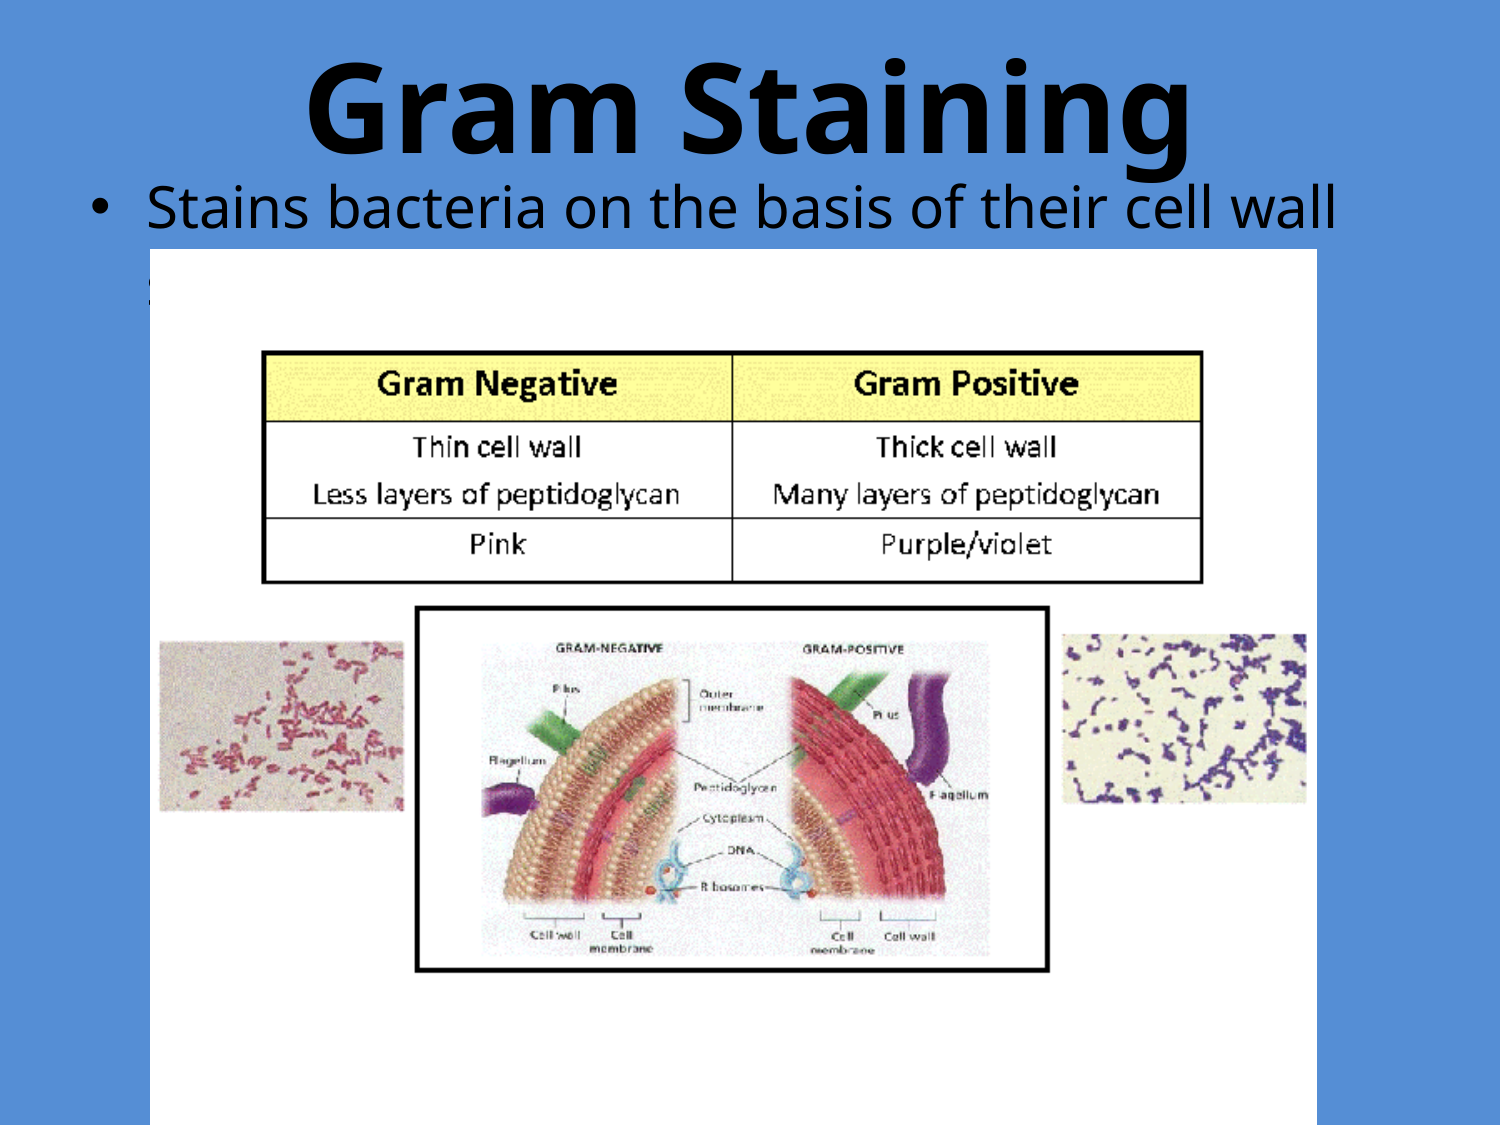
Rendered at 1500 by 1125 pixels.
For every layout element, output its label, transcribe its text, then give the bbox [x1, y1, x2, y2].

list Stains bacteria on the basis of their cell wall structure. [75, 162, 1425, 525]
title Gram Staining [75, 45, 1425, 162]
picture [149, 249, 1317, 1125]
